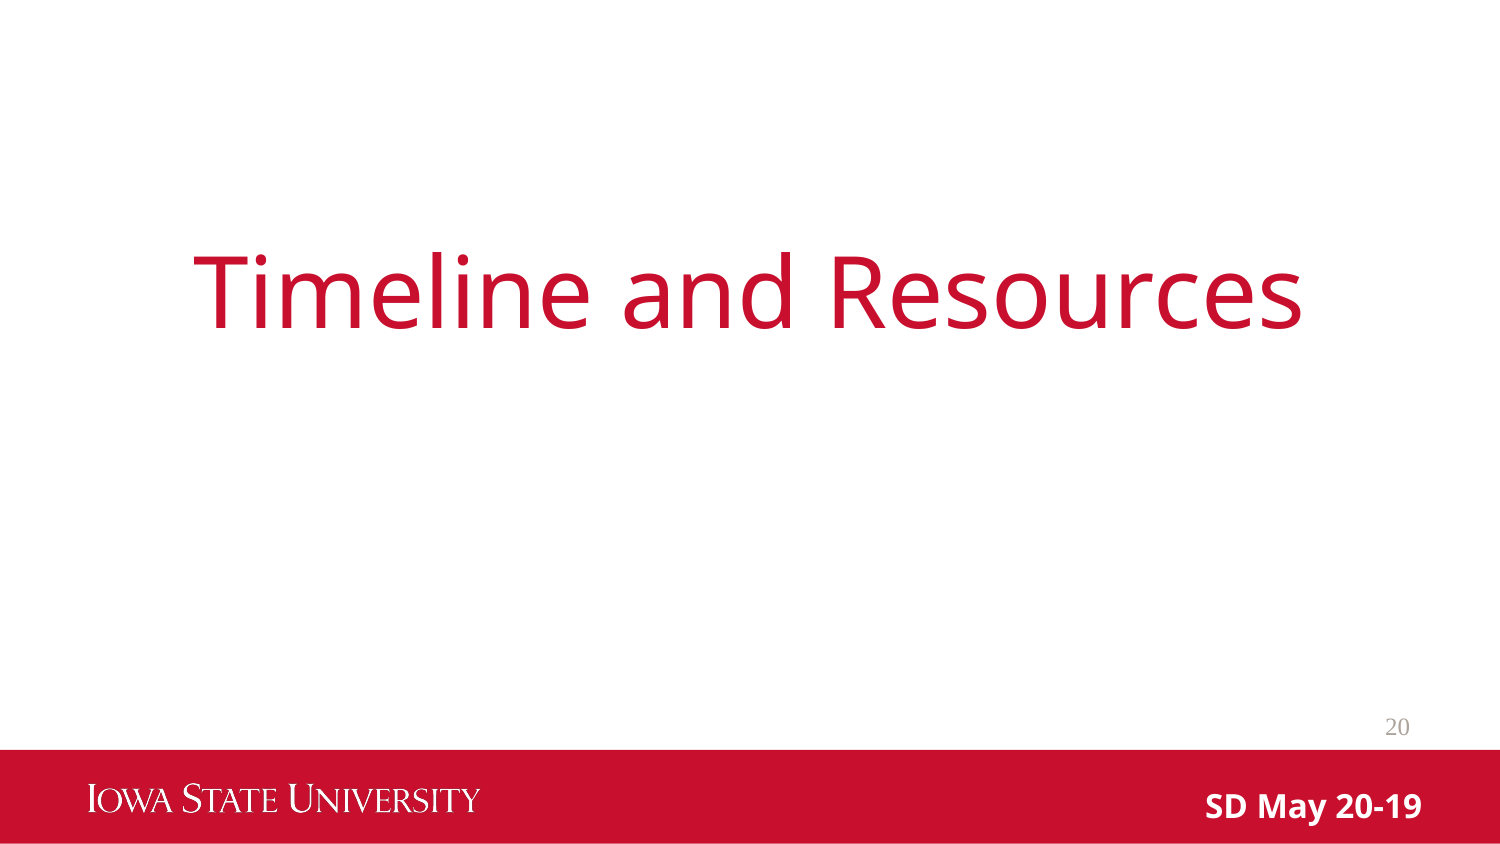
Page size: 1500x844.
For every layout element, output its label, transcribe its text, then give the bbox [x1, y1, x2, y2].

list SD May 20-19 [1037, 778, 1438, 825]
title Timeline and Resources [0, 218, 1500, 359]
picture [87, 783, 481, 816]
slide_number ‹#› [1074, 703, 1425, 748]
